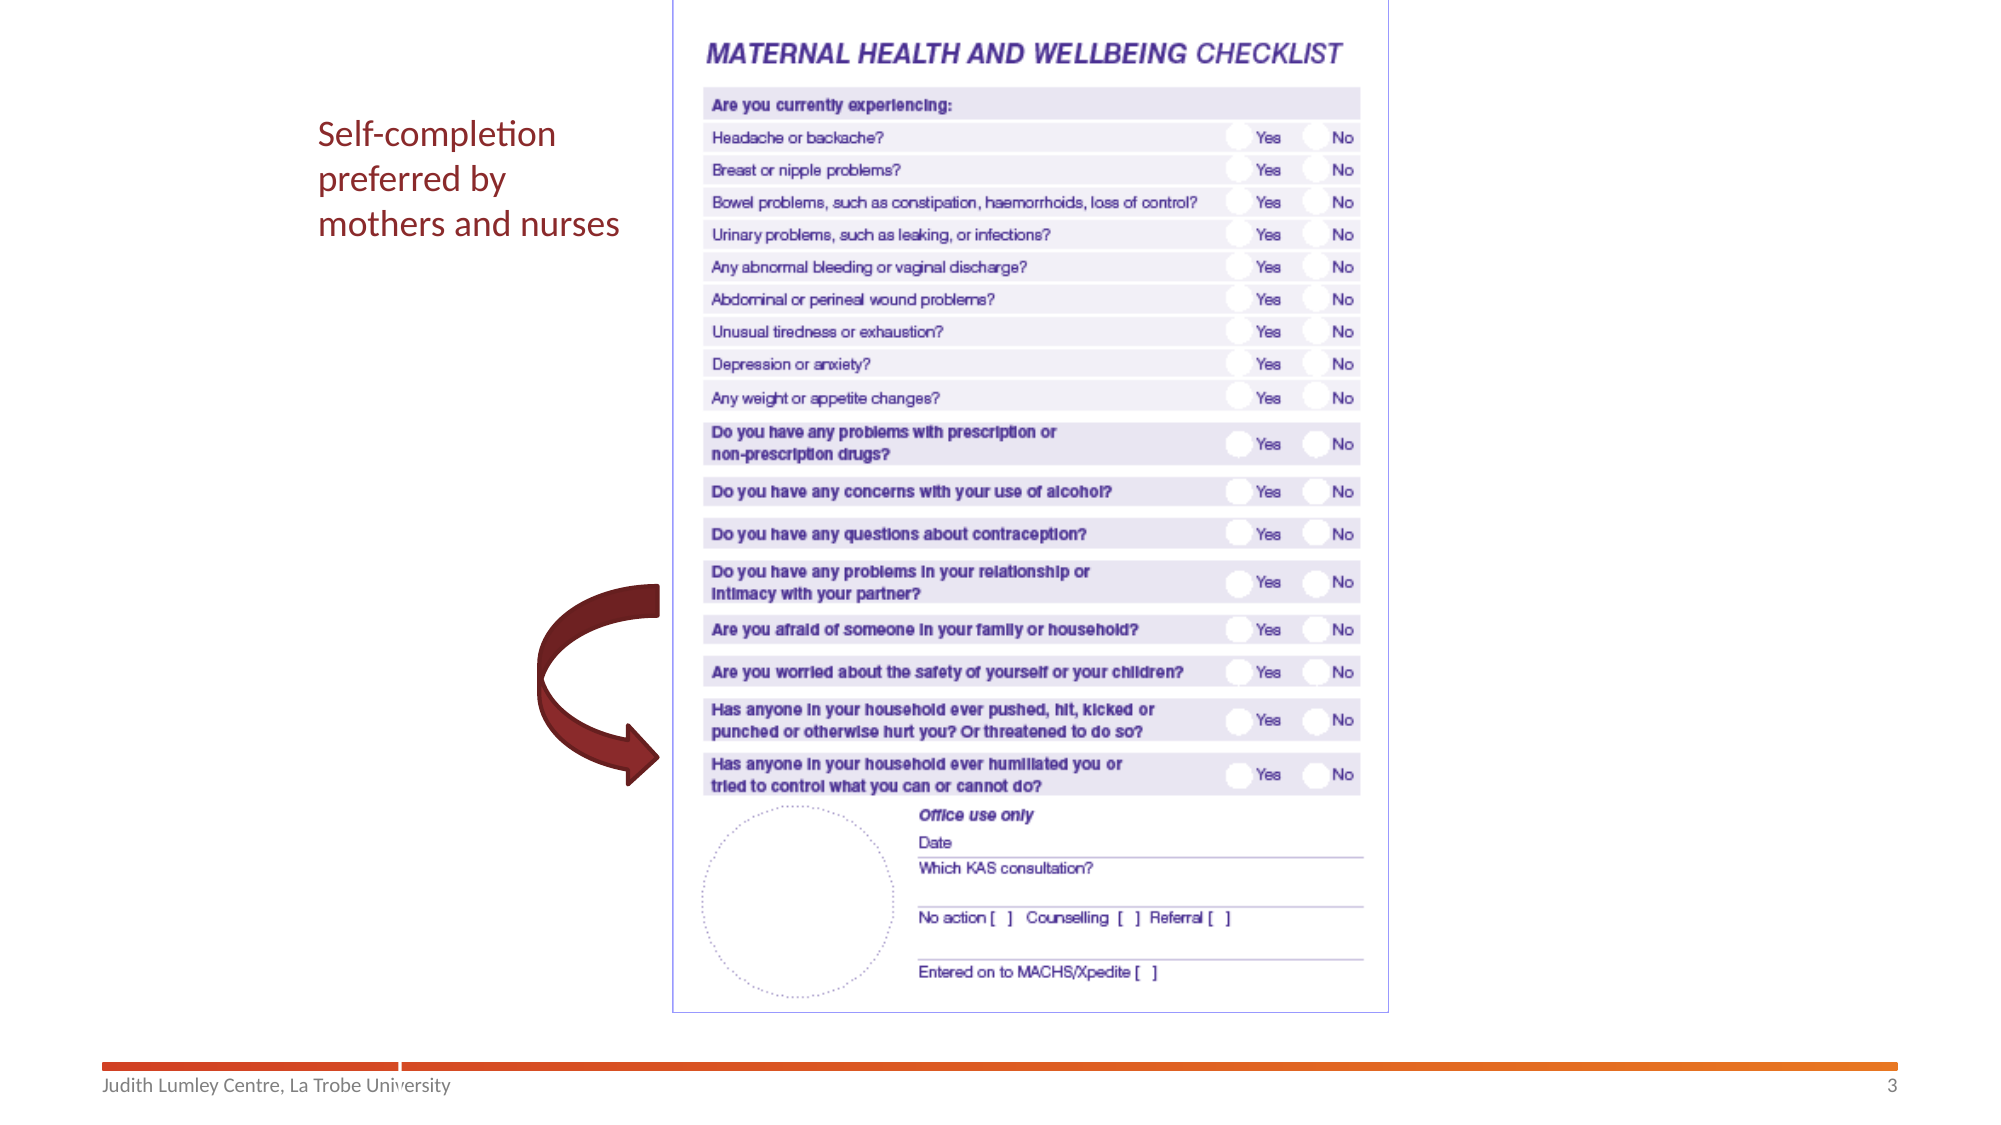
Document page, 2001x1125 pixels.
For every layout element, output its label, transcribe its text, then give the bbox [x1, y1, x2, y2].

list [673, 0, 1388, 1012]
text_box Self-completion preferred by mothers and nurses [303, 101, 646, 252]
text_box [537, 583, 660, 787]
